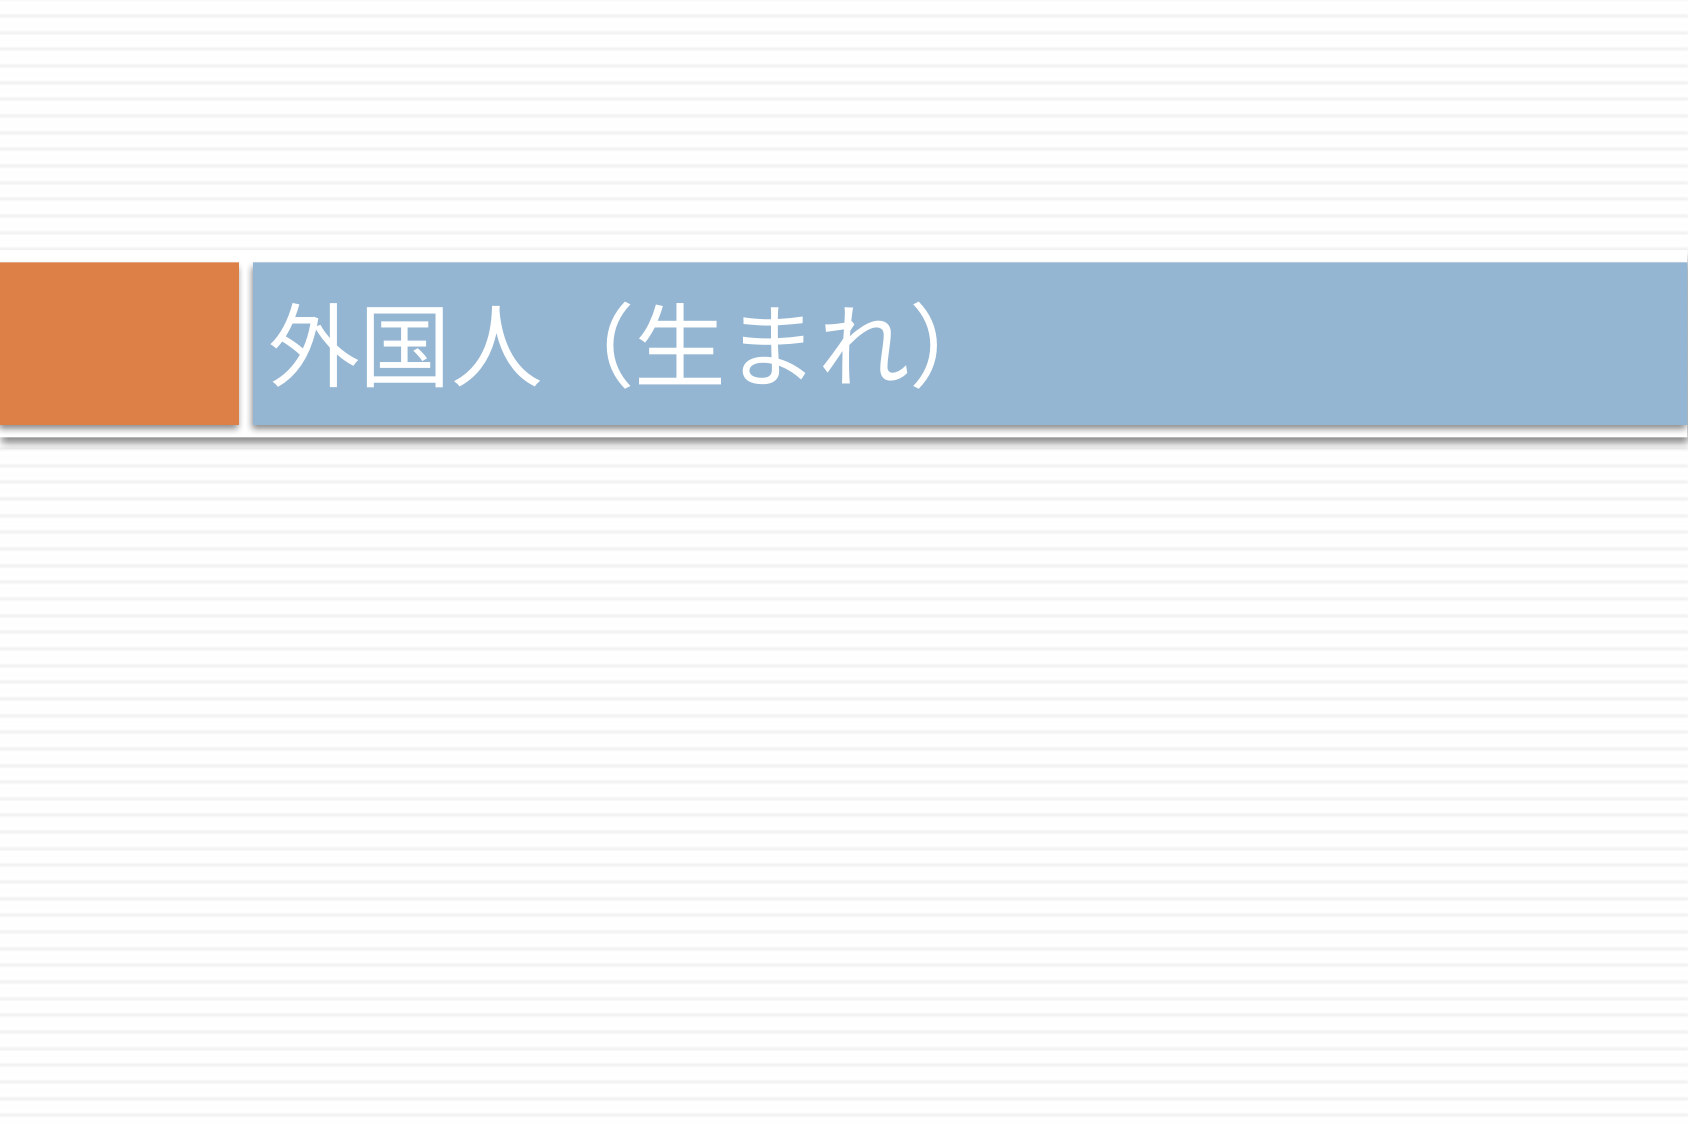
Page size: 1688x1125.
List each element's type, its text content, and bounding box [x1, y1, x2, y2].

title 外国人（生まれ） [253, 262, 1660, 425]
